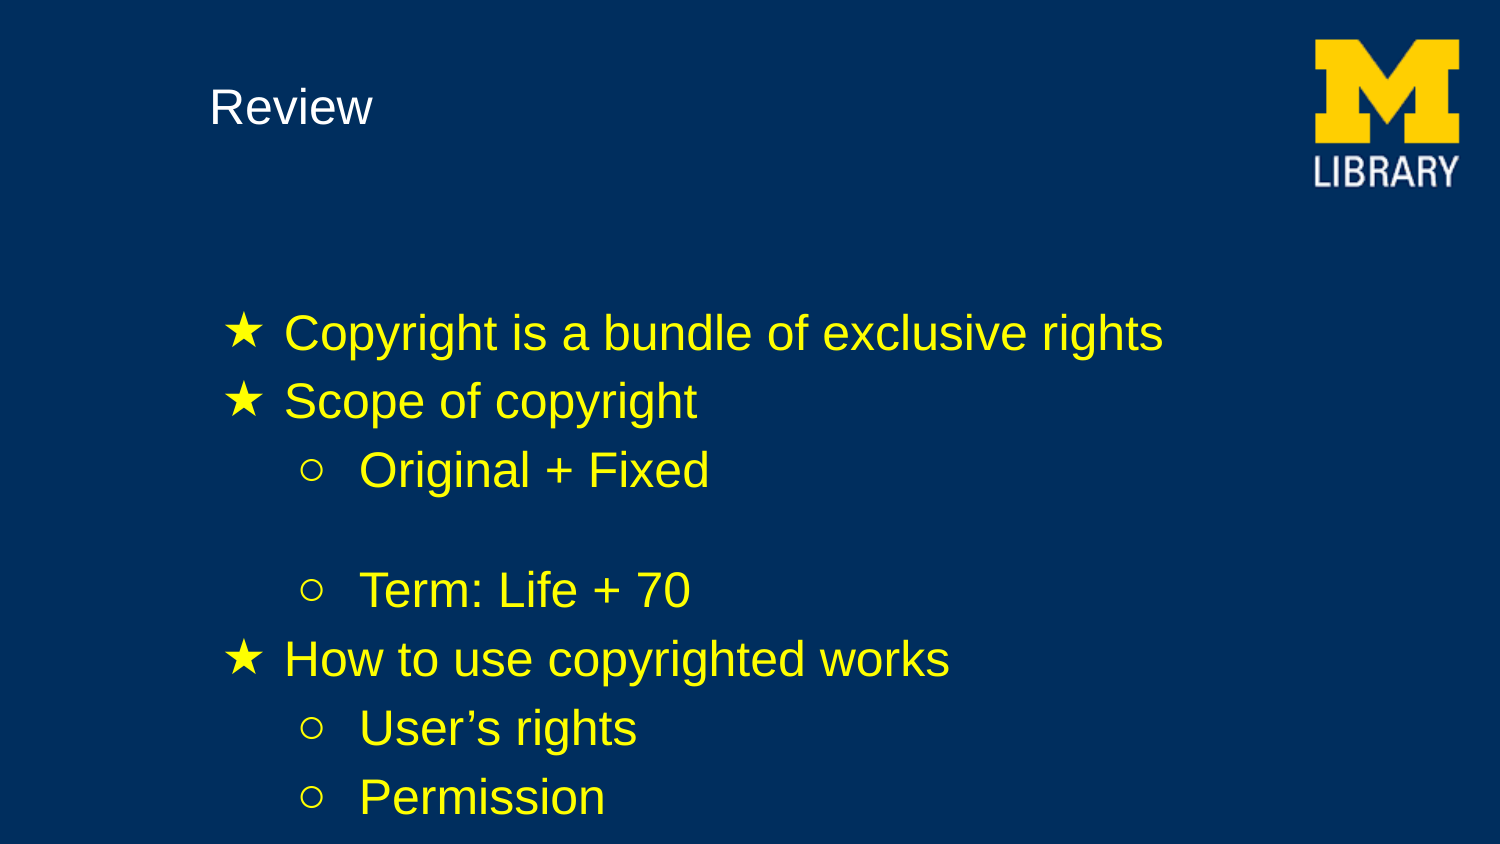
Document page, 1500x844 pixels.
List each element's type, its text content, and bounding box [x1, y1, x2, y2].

text_box Copyright is a bundle of exclusive rights Scope of copyright Original + Fixed Term: Life + 70 How to use copyrighted works User’s rights Permission [194, 224, 1469, 807]
text_box Review [194, 59, 1090, 166]
picture [1274, 0, 1500, 226]
